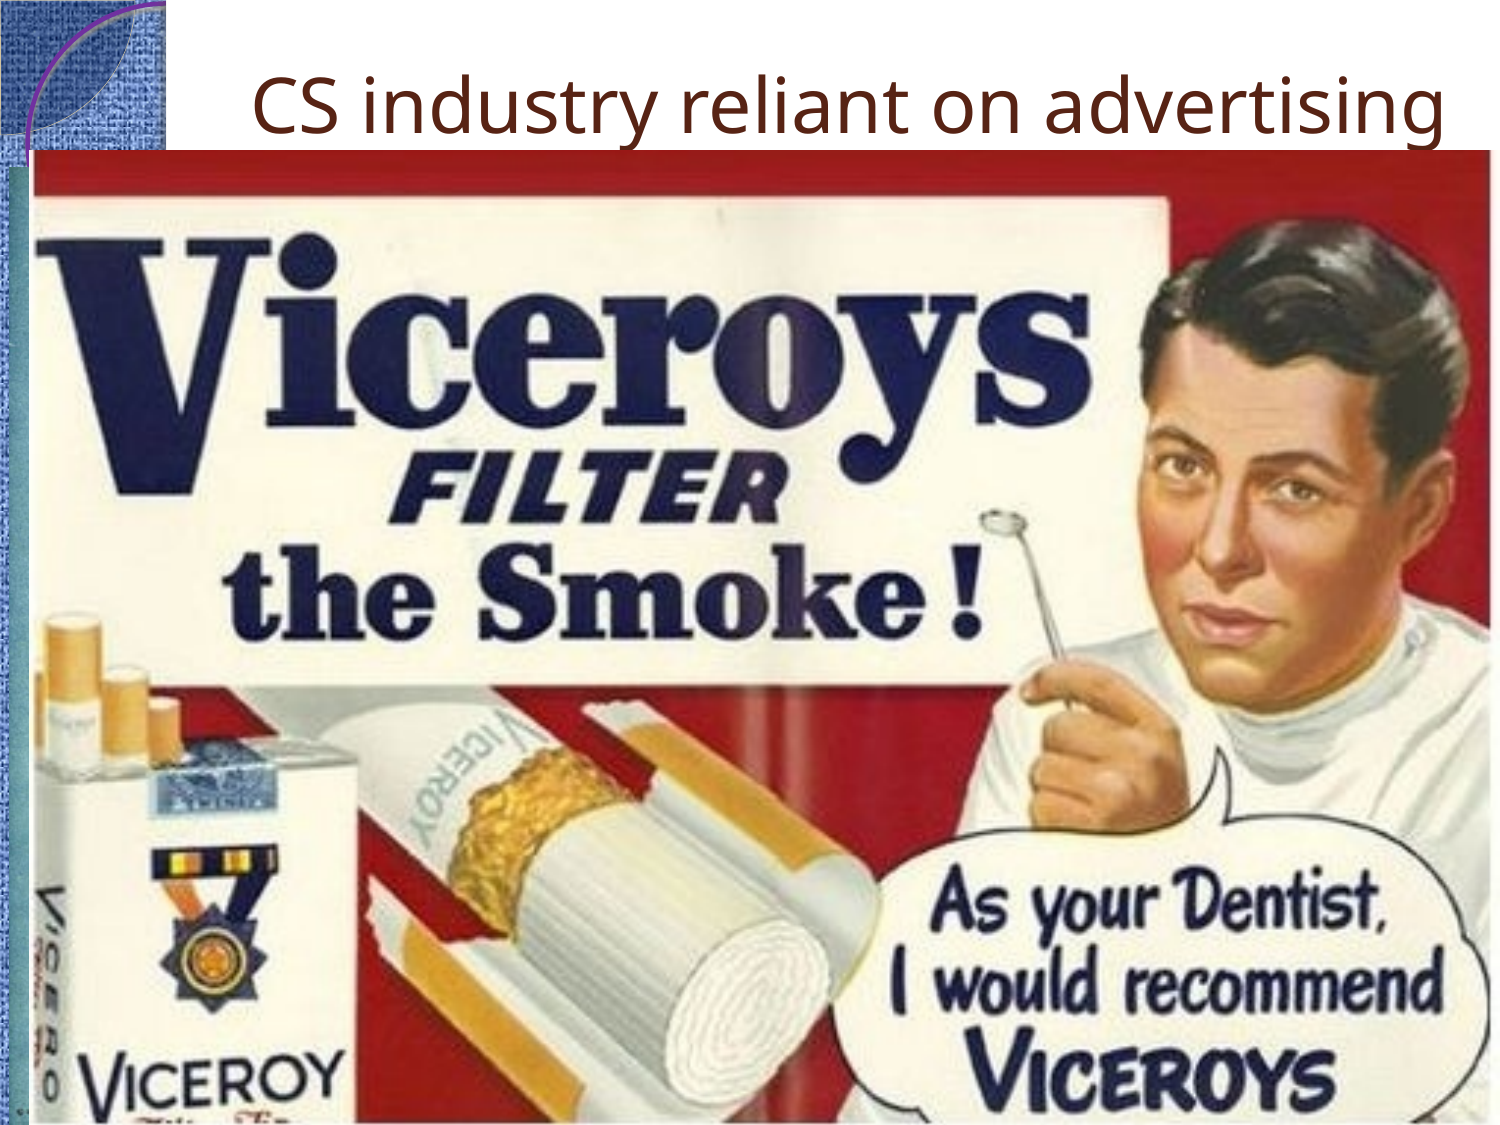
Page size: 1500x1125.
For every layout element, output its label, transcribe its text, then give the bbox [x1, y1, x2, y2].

picture [34, 17, 133, 130]
picture [136, 0, 164, 4]
title CS industry reliant on advertising [235, 45, 1466, 146]
picture [1, 1, 134, 134]
picture [0, 13, 1500, 1125]
